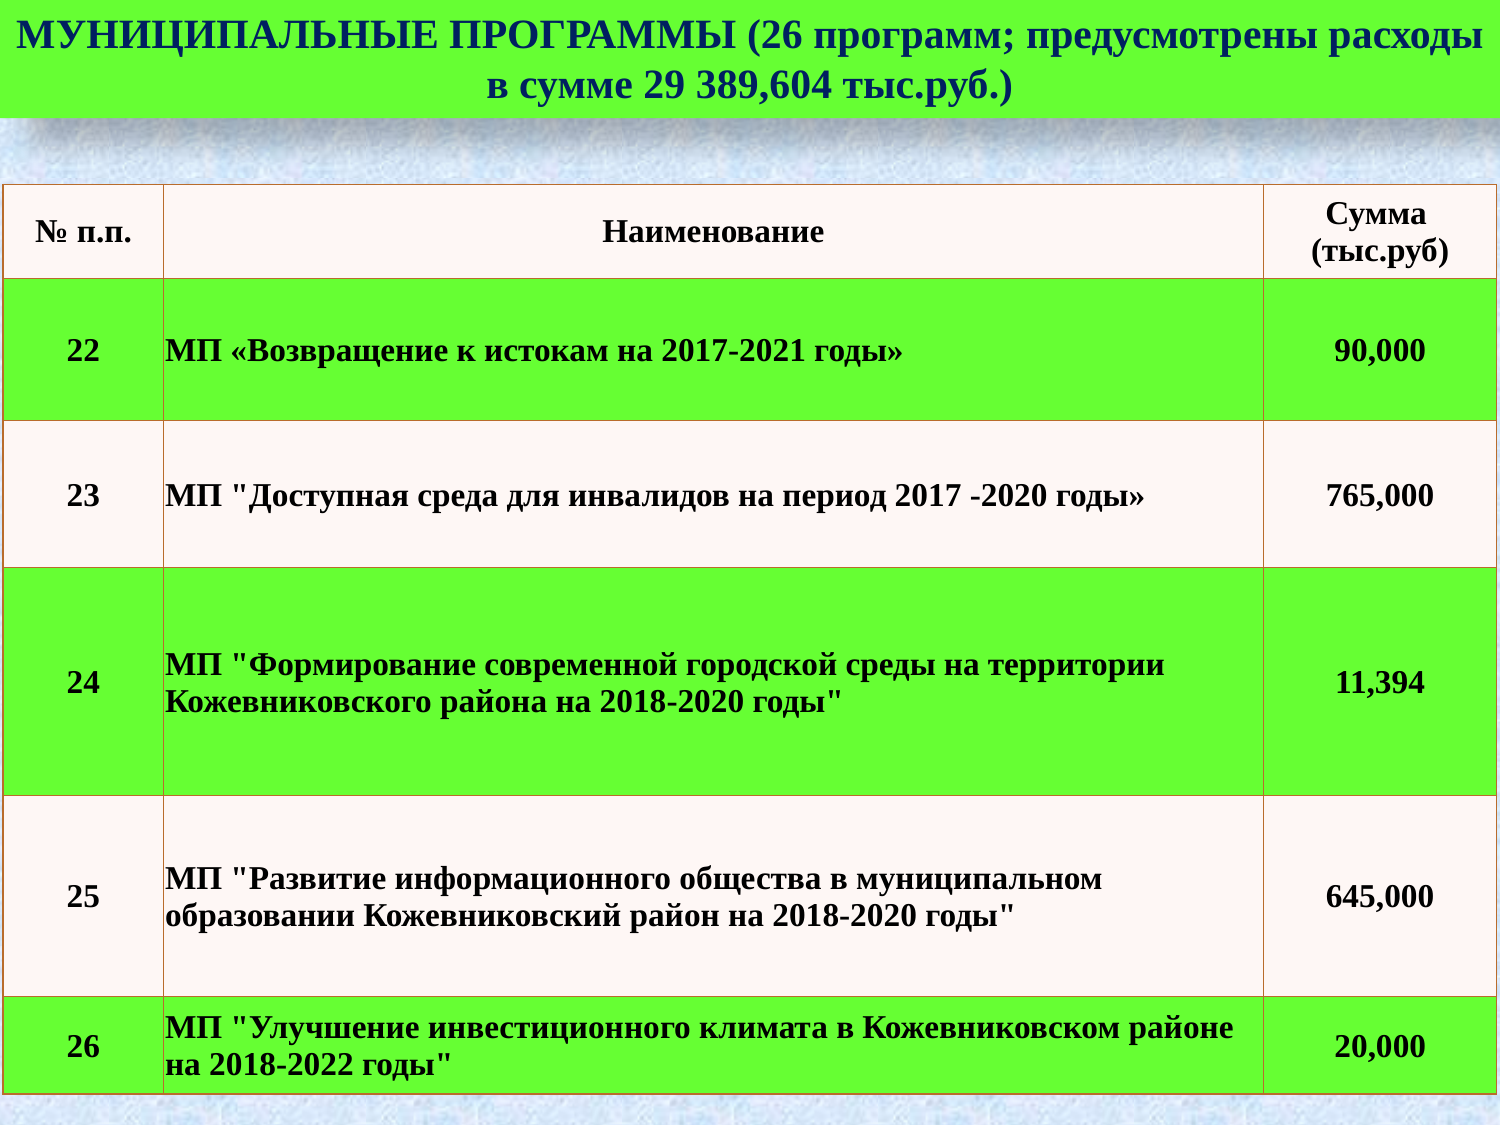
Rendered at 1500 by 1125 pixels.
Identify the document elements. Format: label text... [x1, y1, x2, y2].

table_cell 20,000 [1264, 997, 1496, 1093]
table_cell 90,000 [1264, 279, 1496, 420]
table_cell МП "Развитие информационного общества в муниципальном образовании Кожевниковский район на 2018-2020 годы" [164, 796, 1263, 996]
table_cell 26 [4, 997, 163, 1093]
picture [0, 119, 1500, 1125]
table_header Наименование [164, 185, 1263, 278]
table_cell МП «Возвращение к истокам на 2017-2021 годы» [164, 279, 1263, 420]
table_cell 645,000 [1264, 796, 1496, 996]
table_cell МП "Улучшение инвестиционного климата в Кожевниковском районе на 2018-2022 годы" [164, 997, 1263, 1093]
table_cell МП "Доступная среда для инвалидов на период 2017 -2020 годы» [164, 421, 1263, 567]
table_header № п.п. [4, 185, 163, 278]
text_box МУНИЦИПАЛЬНЫЕ ПРОГРАММЫ (26 программ; предусмотрены расходы в сумме 29 389,604 тыс.руб.) [0, 0, 1500, 119]
table_cell 23 [4, 421, 163, 567]
table_header Сумма (тыс.руб) [1264, 185, 1496, 278]
table_cell 25 [4, 796, 163, 996]
table_cell МП "Формирование современной городской среды на территории Кожевниковского района на 2018-2020 годы" [164, 568, 1263, 795]
table_cell 24 [4, 568, 163, 795]
table_cell 765,000 [1264, 421, 1496, 567]
table_cell 11,394 [1264, 568, 1496, 795]
table_cell 22 [4, 279, 163, 420]
